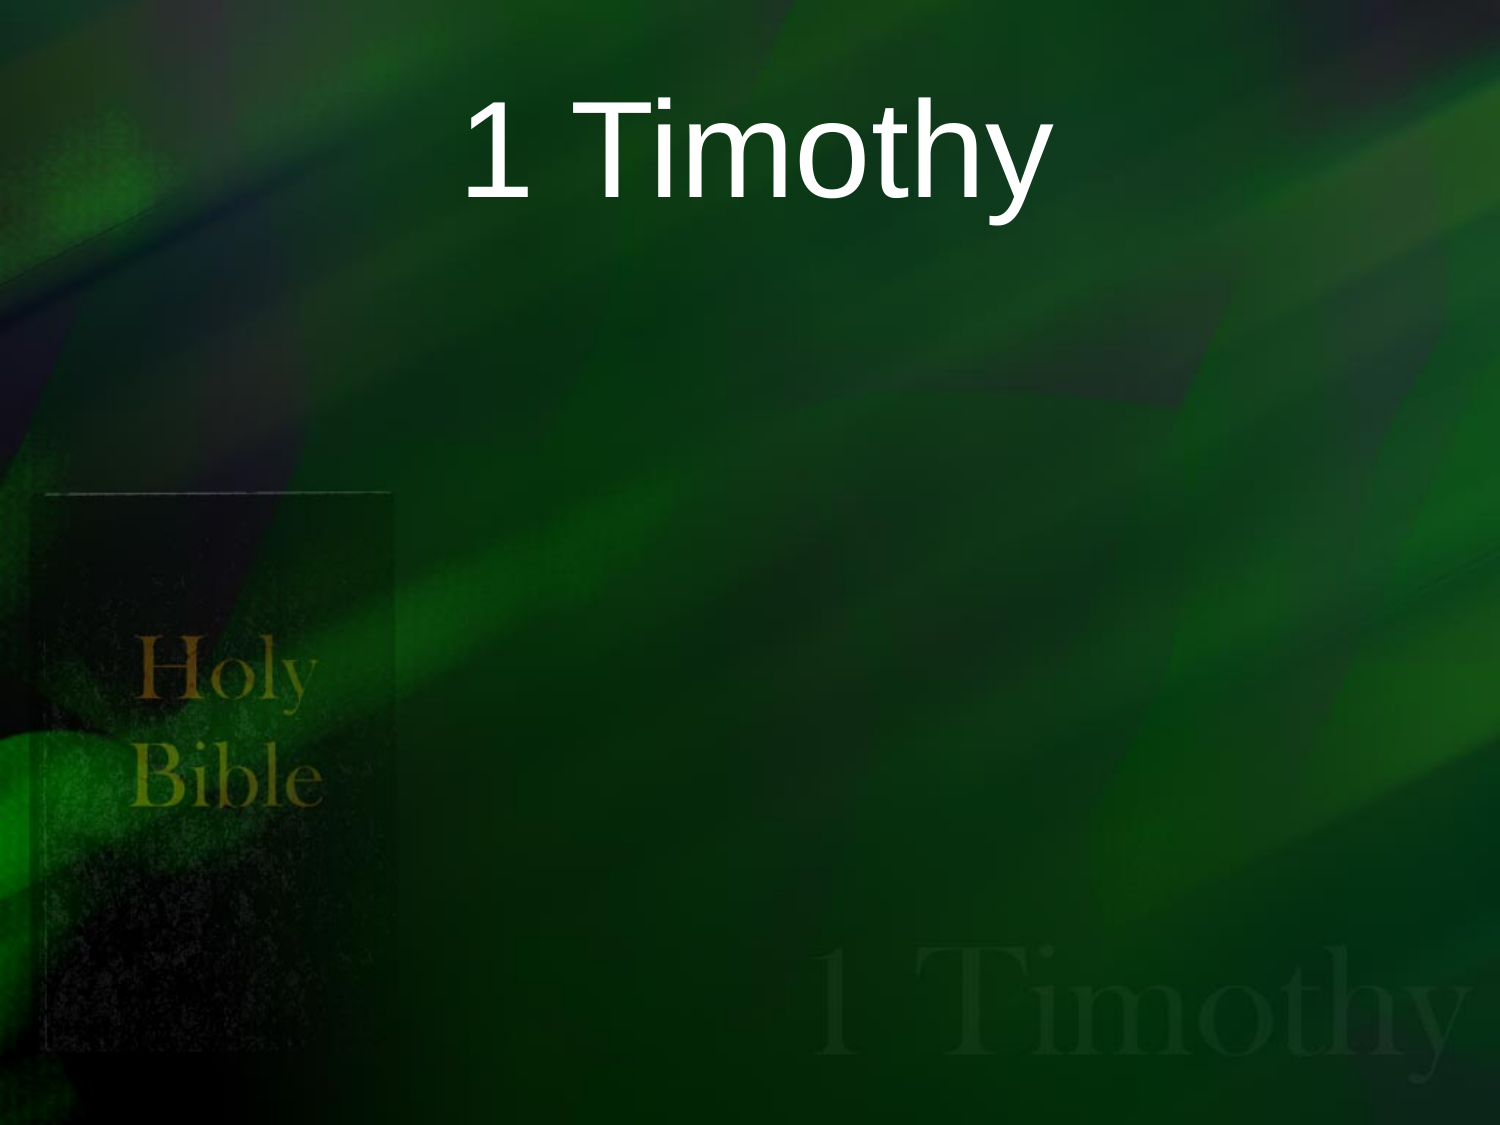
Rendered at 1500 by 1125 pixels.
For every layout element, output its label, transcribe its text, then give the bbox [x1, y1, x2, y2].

picture [0, 0, 1500, 1125]
title 1 Timothy [443, 45, 1480, 233]
